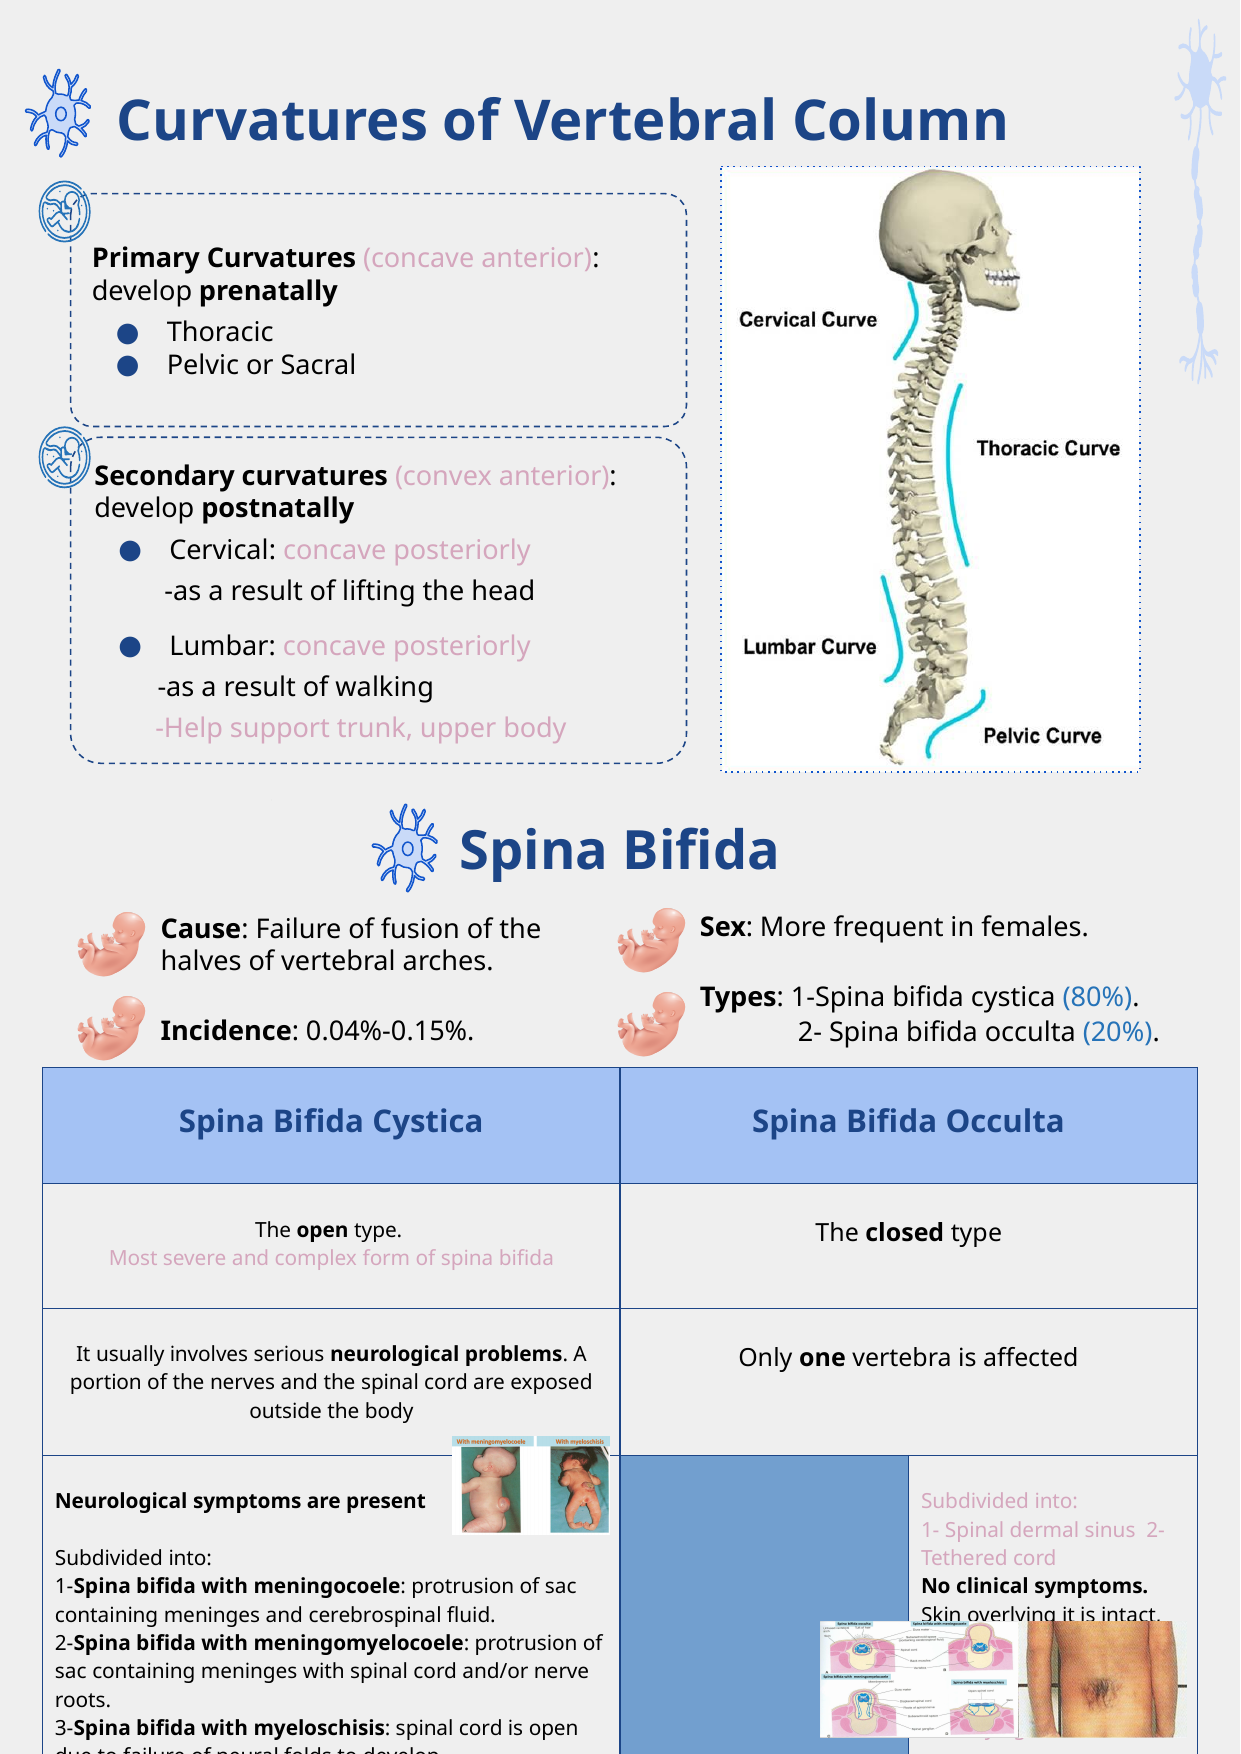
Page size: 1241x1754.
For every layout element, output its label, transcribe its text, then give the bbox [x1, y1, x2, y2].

table_header Spina Bifida Cystica [43, 1068, 619, 1183]
picture [452, 1436, 611, 1535]
table_cell Subdivided into: 1- Spinal dermal sinus 2- Tethered cord No clinical symptoms. Skin overlying it is intact, sometimes covered by a tuft of hair Usually doesn’t involve underlying neural tissue [909, 1456, 1197, 1754]
picture [819, 1620, 1187, 1738]
table_cell Only one vertebra is affected [621, 1309, 1197, 1455]
picture [721, 167, 1140, 772]
picture [611, 986, 698, 1064]
table_cell It usually involves serious neurological problems. A portion of the nerves and the spinal cord are exposed outside the body [43, 1309, 619, 1455]
table_header Spina Bifida Occulta [621, 1068, 1197, 1183]
text_box Curvatures of Vertebral Column [101, 69, 1064, 168]
text_box Sex: More frequent in females. Types: 1-Spina bifida cystica (80%). 2- Spina bifida occulta (20%). [609, 894, 1187, 1062]
text_box Spina Bifida [260, 799, 980, 895]
picture [611, 902, 698, 980]
table_cell Neurological symptoms are present Subdivided into: 1-Spina bifida with meningocoele: protrusion of sac containing meninges and cerebrospinal fluid. 2-Spina bifida with meningomyelocoele: protrusion of sac containing meninges with spinal cord and/or nerve roots. 3-Spina bifida with myeloschisis: spinal cord is open due to failure of neural folds to develop. [43, 1456, 619, 1754]
table_cell The closed type [621, 1184, 1197, 1308]
table_cell The open type. Most severe and complex form of spina bifida [43, 1184, 619, 1308]
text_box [38, 426, 91, 489]
picture [71, 990, 158, 1068]
text_box Cause: Failure of fusion of the halves of vertebral arches. Incidence: 0.04%-0.15%. [70, 895, 563, 1061]
text_box Primary Curvatures (concave anterior): develop prenatally Thoracic Pelvic or Sacral [70, 193, 687, 427]
picture [71, 906, 158, 984]
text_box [25, 69, 91, 158]
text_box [38, 180, 91, 243]
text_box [372, 803, 438, 892]
text_box Secondary curvatures (convex anterior): develop postnatally Cervical: concave posteriorly -as a result of lifting the head Lumbar: concave posteriorly -as a result of walking -Help support trunk, upper body [70, 437, 687, 764]
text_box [1174, 18, 1227, 385]
